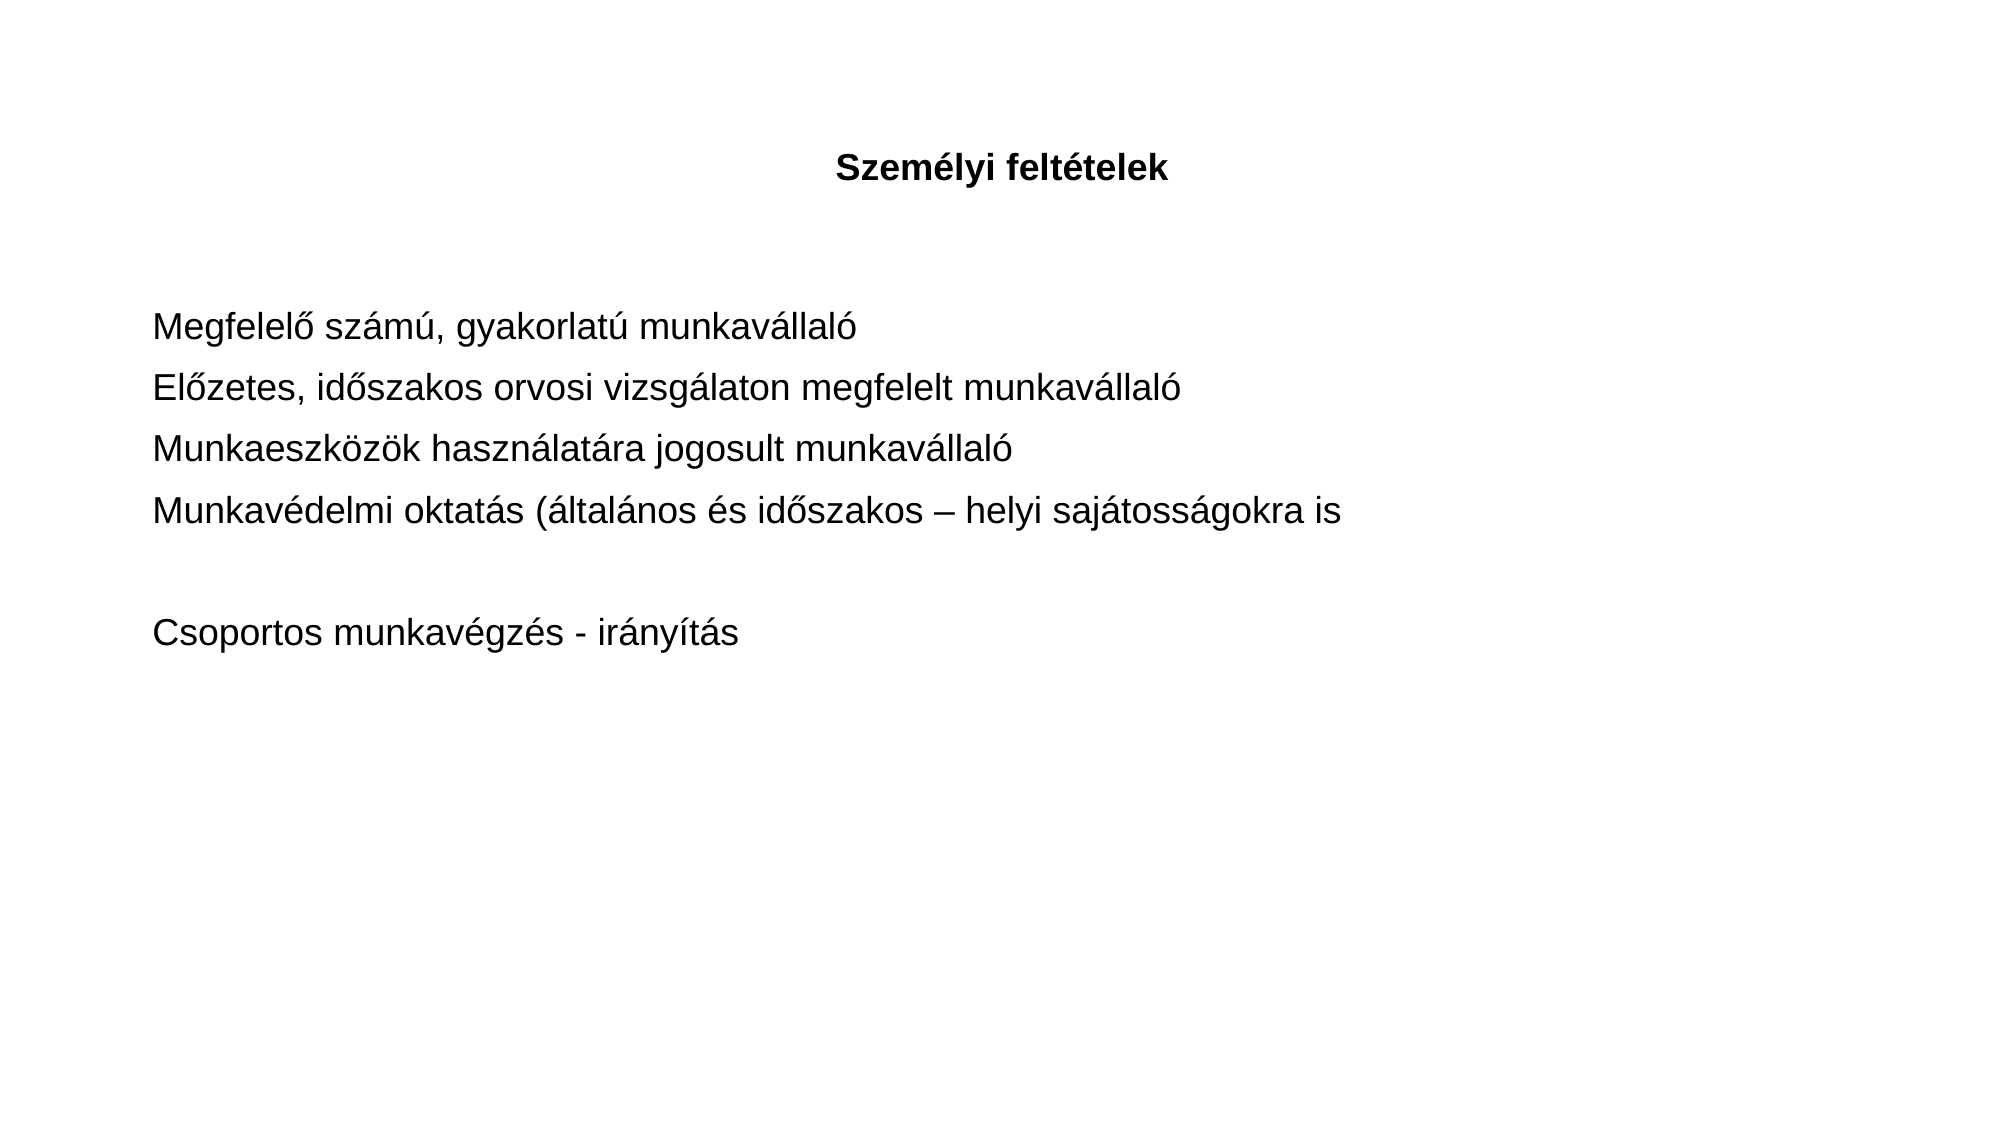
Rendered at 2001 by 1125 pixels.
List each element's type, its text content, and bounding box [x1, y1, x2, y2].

list Megfelelő számú, gyakorlatú munkavállaló Előzetes, időszakos orvosi vizsgálaton megfelelt munkavállaló Munkaeszközök használatára jogosult munkavállaló Munkavédelmi oktatás (általános és időszakos – helyi sajátosságokra is Csoportos munkavégzés - irányítás [137, 299, 1863, 1014]
title Személyi feltételek [141, 59, 1863, 278]
